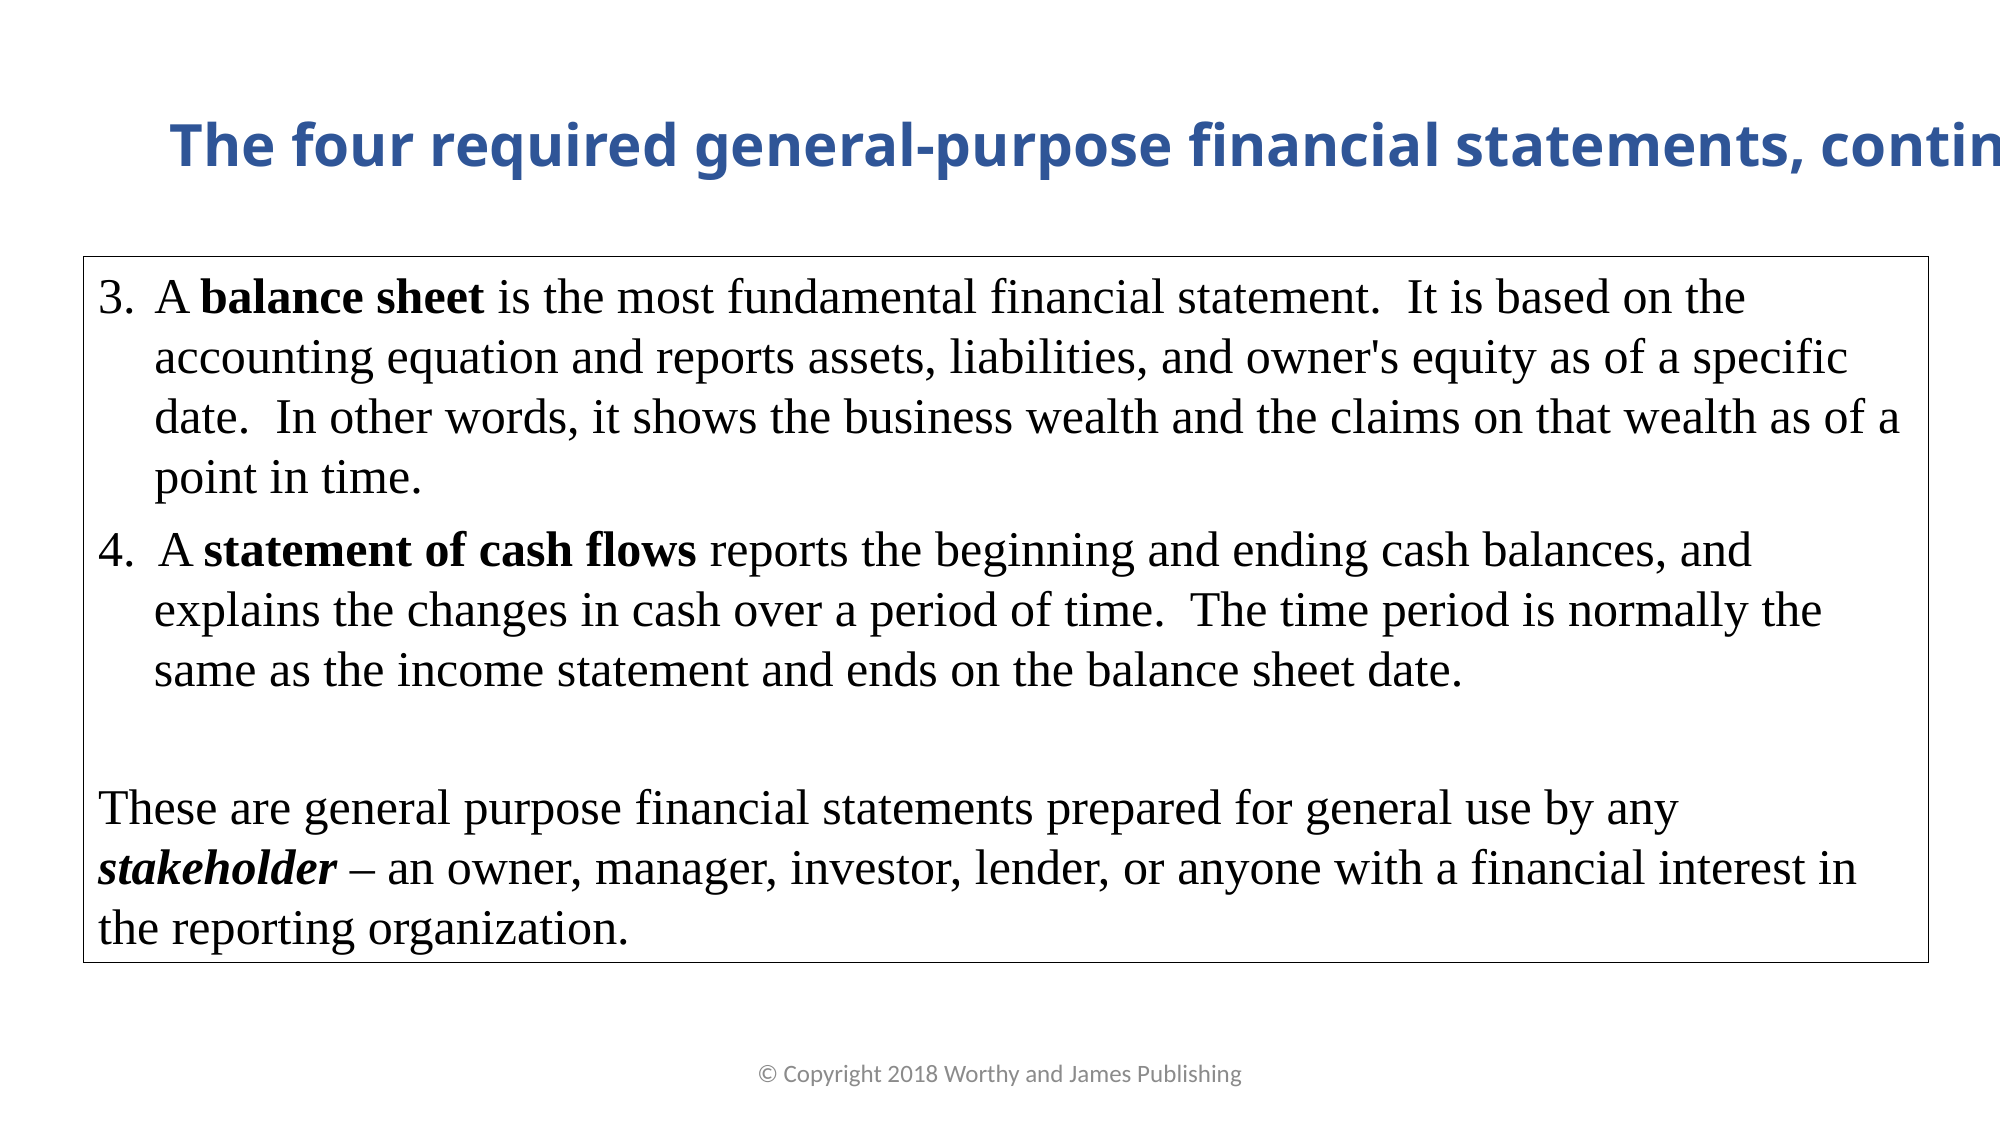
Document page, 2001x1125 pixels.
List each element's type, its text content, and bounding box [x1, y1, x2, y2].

title The four required general-purpose financial statements, continued [154, 73, 2000, 292]
footer © Copyright 2018 Worthy and James Publishing [662, 1042, 1338, 1103]
text_box A balance sheet is the most fundamental financial statement. It is based on the accounting equation and reports assets, liabilities, and owner's equity as of a specific date. In other words, it shows the business wealth and the claims on that wealth as of a point in time. 4. A statement of cash flows reports the beginning and ending cash balances, and explains the changes in cash over a period of time. The time period is normally the same as the income statement and ends on the balance sheet date. These are general purpose financial statements prepared for general use by any stakeholder – an owner, manager, investor, lender, or anyone with a financial interest in the reporting organization. [83, 256, 1929, 963]
